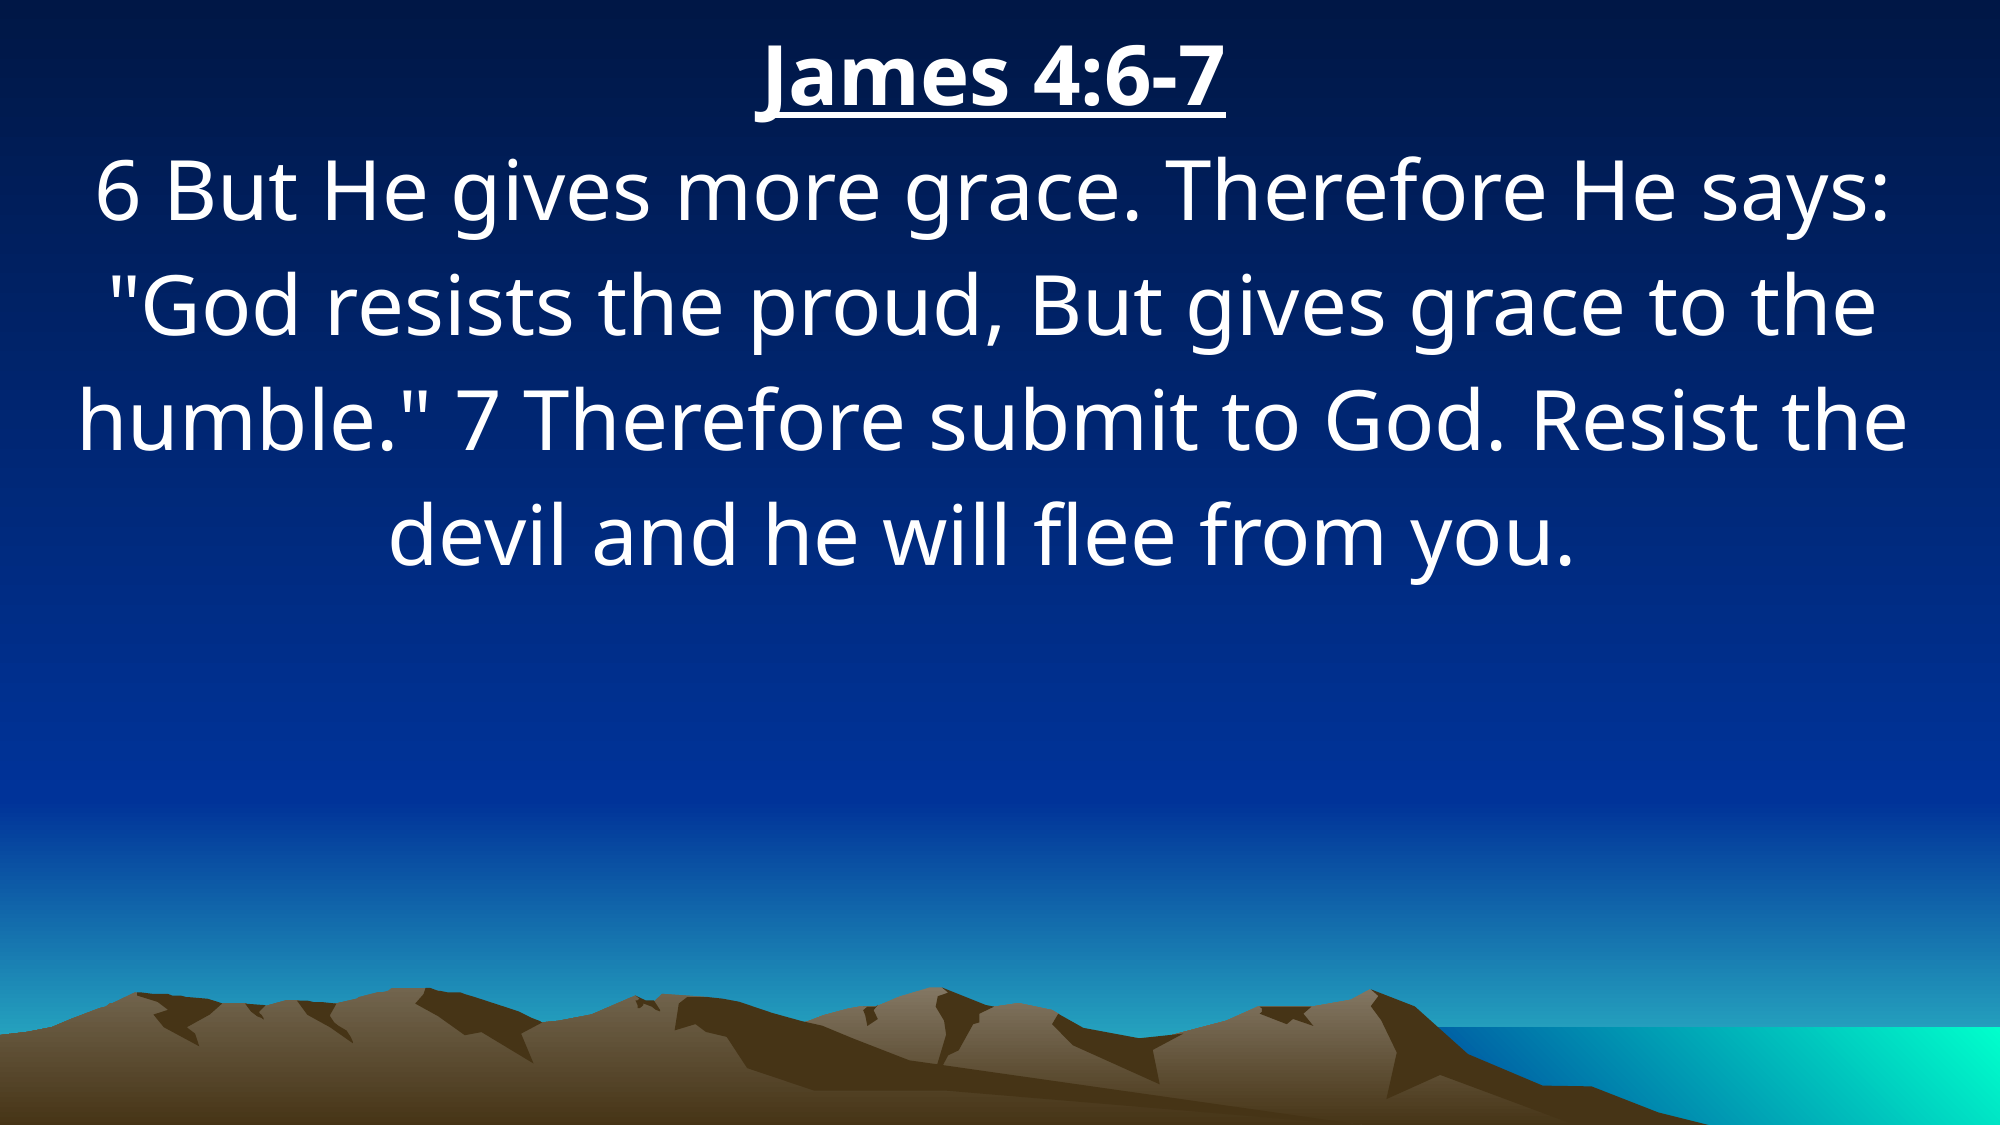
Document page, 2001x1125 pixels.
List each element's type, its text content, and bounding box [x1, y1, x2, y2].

text_box James 4:6-7 6 But He gives more grace. Therefore He says: "God resists the proud, But gives grace to the humble." 7 Therefore submit to God. Resist the devil and he will flee from you. [24, 0, 1963, 988]
